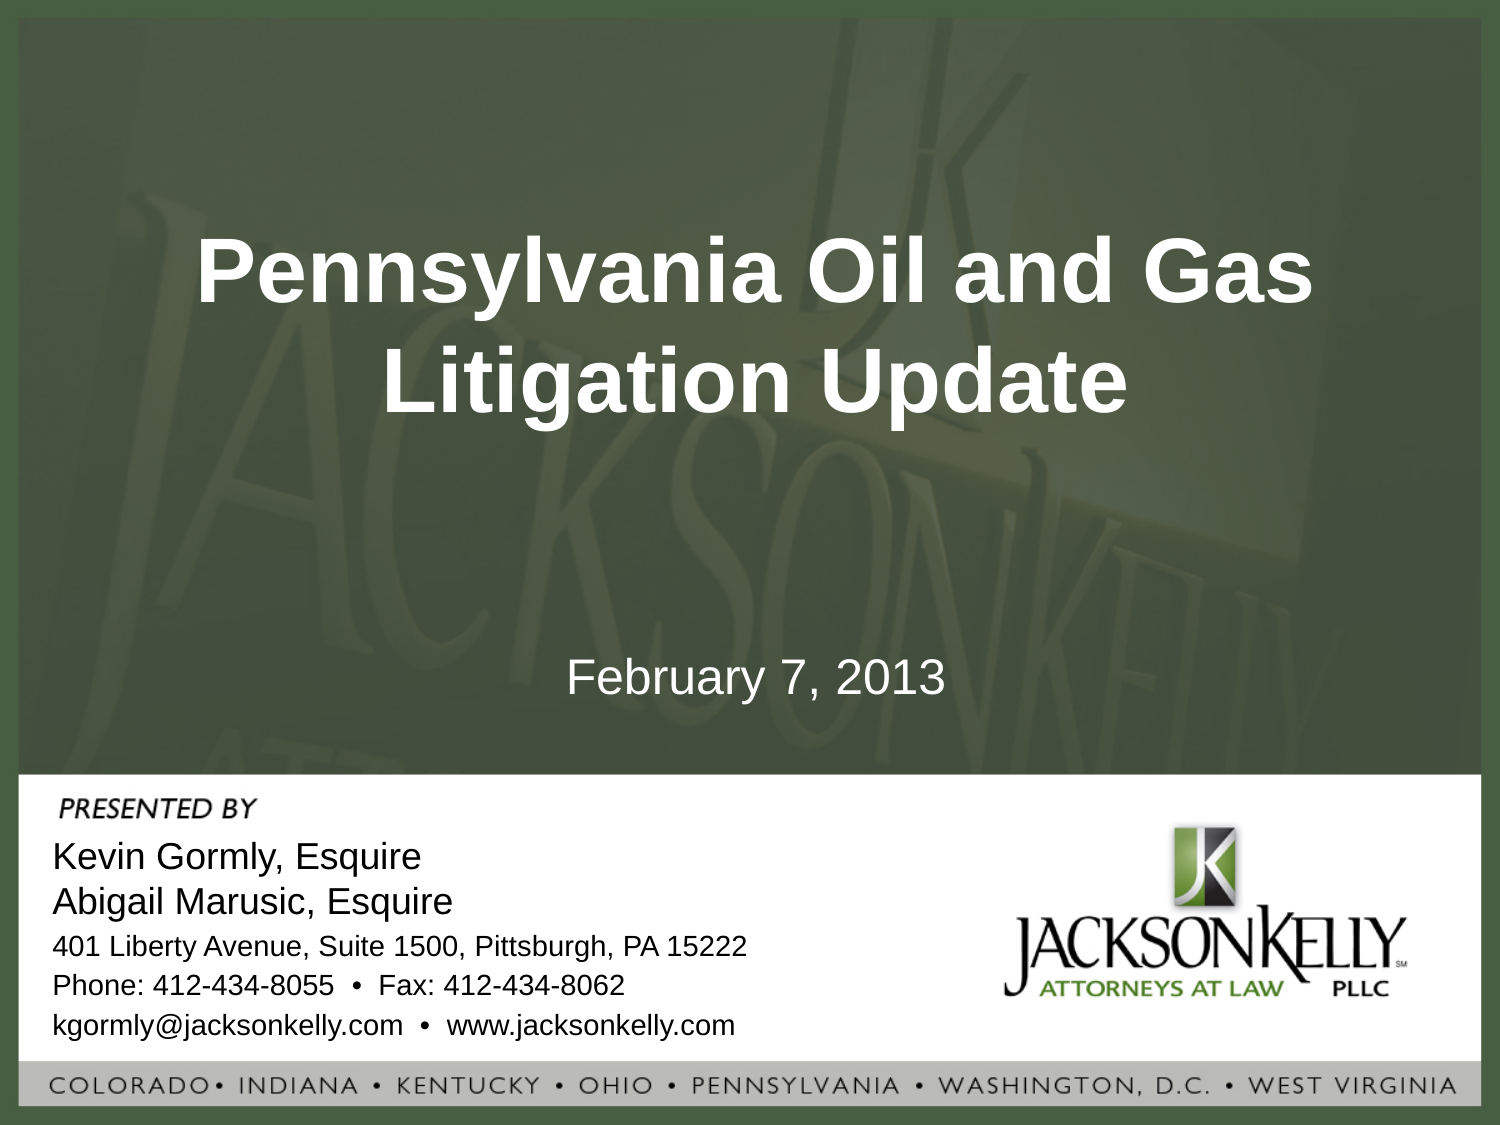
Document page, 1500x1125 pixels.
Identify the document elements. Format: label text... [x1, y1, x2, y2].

picture [0, 0, 1500, 1125]
title Pennsylvania Oil and Gas Litigation Update [87, 200, 1425, 442]
text_box Kevin Gormly, Esquire Abigail Marusic, Esquire 401 Liberty Avenue, Suite 1500, Pittsburgh, PA 15222 Phone: 412-434-8055 • Fax: 412-434-8062 kgormly@jacksonkelly.com • www.jacksonkelly.com [37, 824, 888, 1049]
text_box February 7, 2013 [237, 637, 1275, 713]
